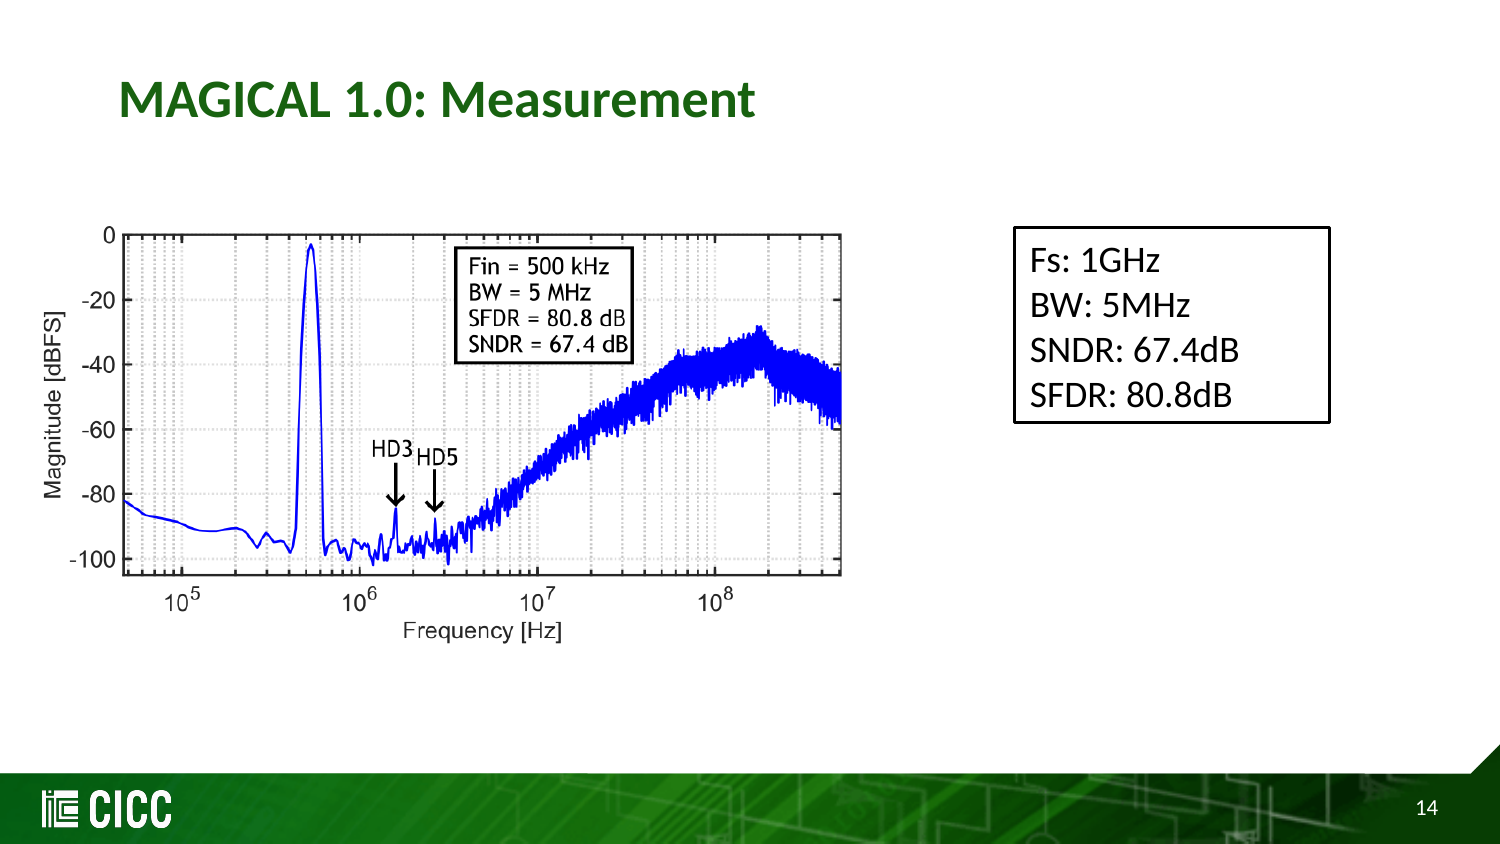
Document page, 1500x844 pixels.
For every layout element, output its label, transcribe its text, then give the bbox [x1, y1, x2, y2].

picture [0, 746, 1500, 844]
picture [43, 226, 842, 656]
title MAGICAL 1.0: Measurement [103, 68, 1397, 137]
text_box Fs: 1GHz BW: 5MHz SNDR: 67.4dB SFDR: 80.8dB [1014, 227, 1330, 423]
slide_number 14 [1400, 784, 1480, 830]
